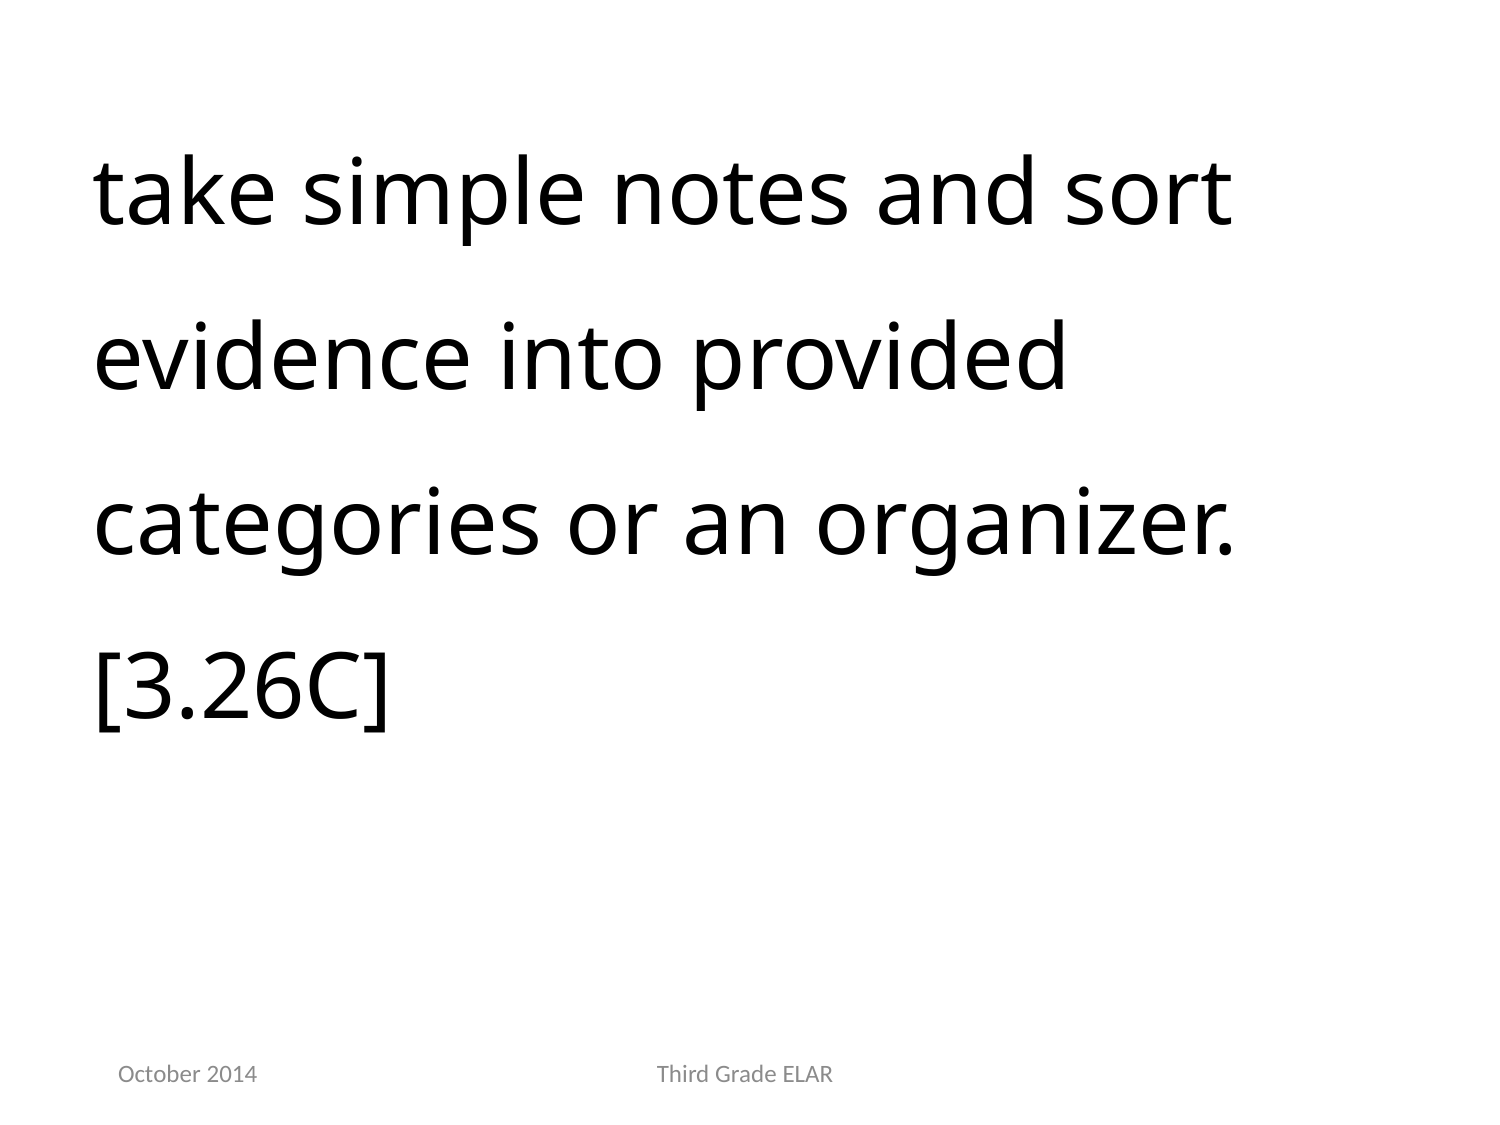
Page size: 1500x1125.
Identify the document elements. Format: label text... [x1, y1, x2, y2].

subtitle take simple notes and sort evidence into provided categories or an organizer. [3.26C] [78, 70, 1429, 1014]
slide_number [103, 1042, 441, 1103]
footer Third Grade ELAR [492, 1042, 999, 1103]
